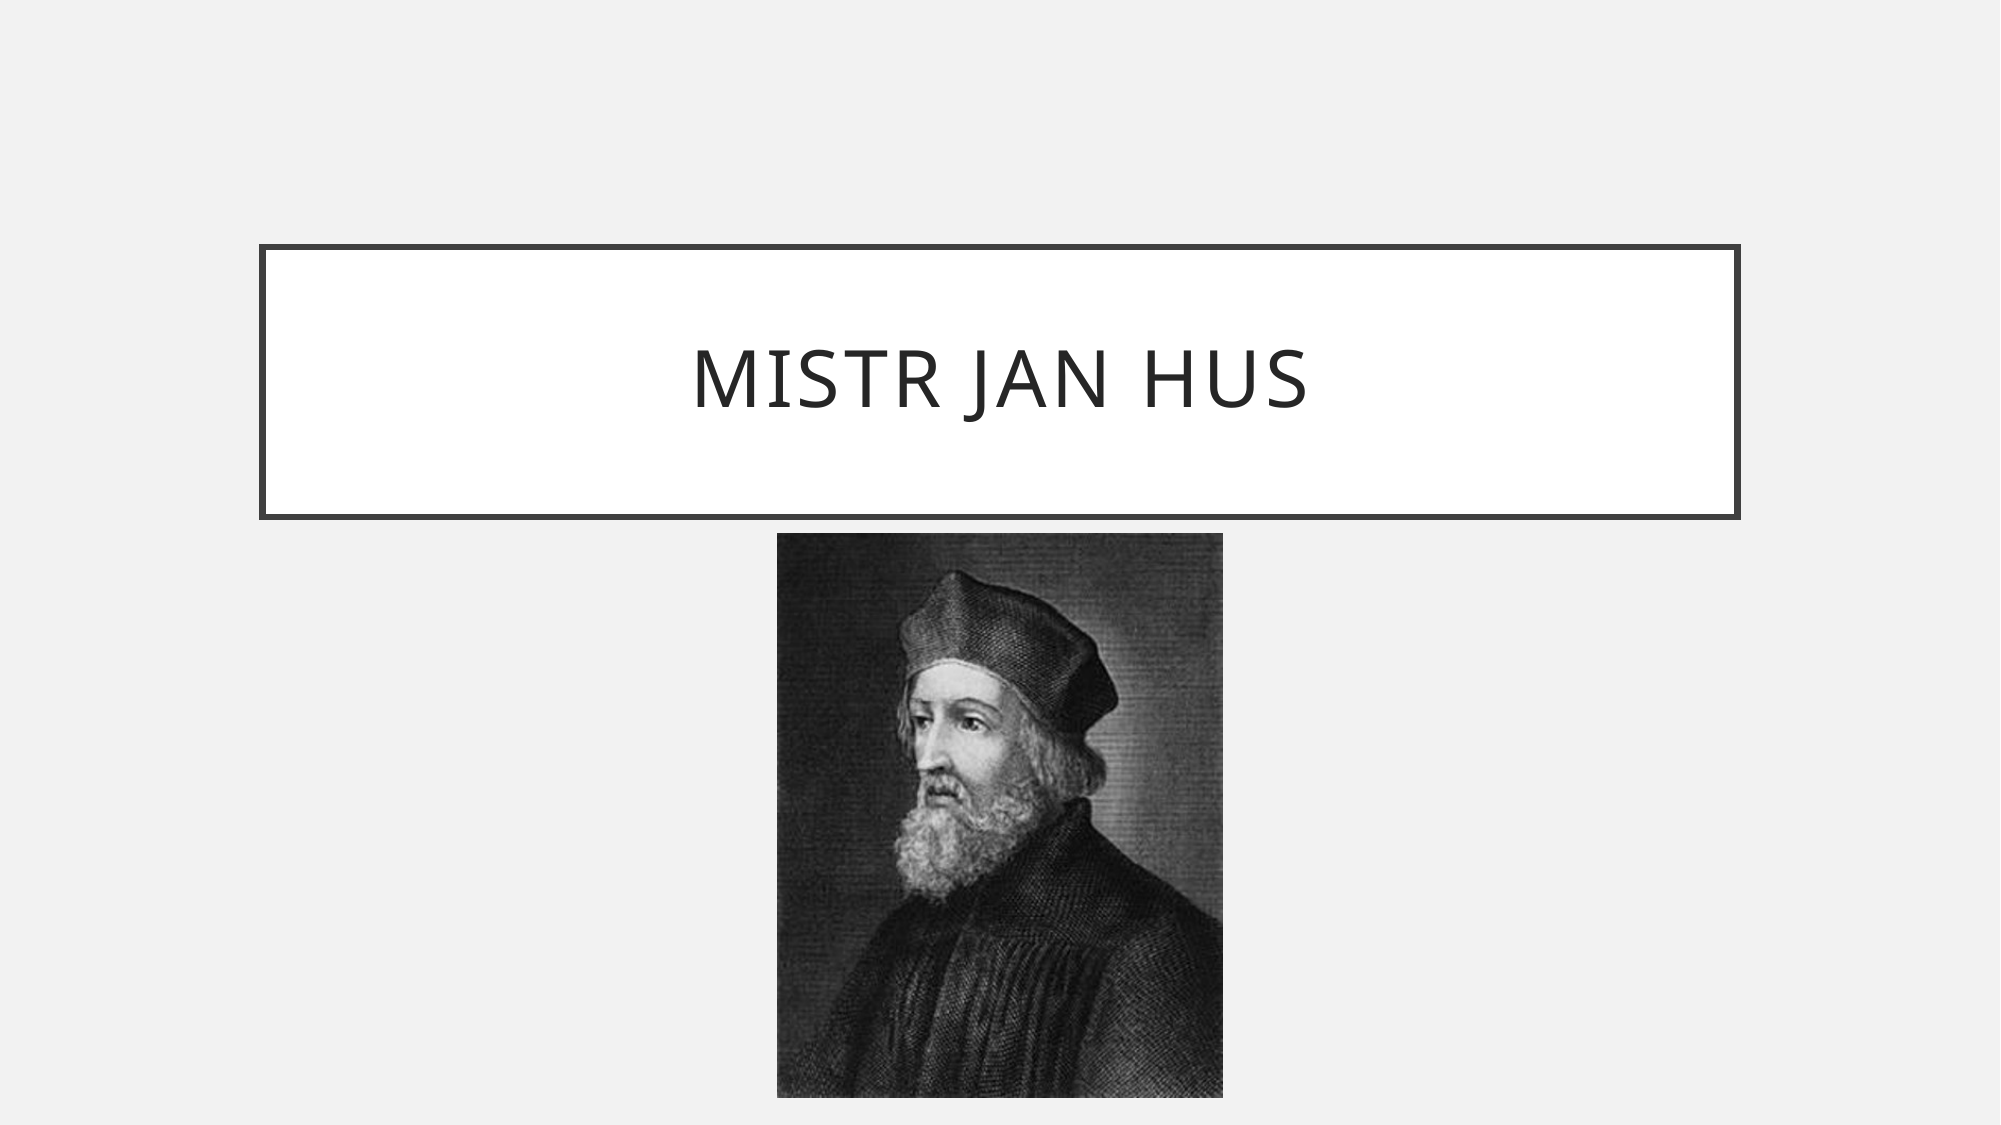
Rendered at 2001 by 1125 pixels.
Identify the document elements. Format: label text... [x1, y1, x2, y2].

picture [777, 533, 1223, 1098]
title Mistr jan hus [259, 244, 1741, 520]
